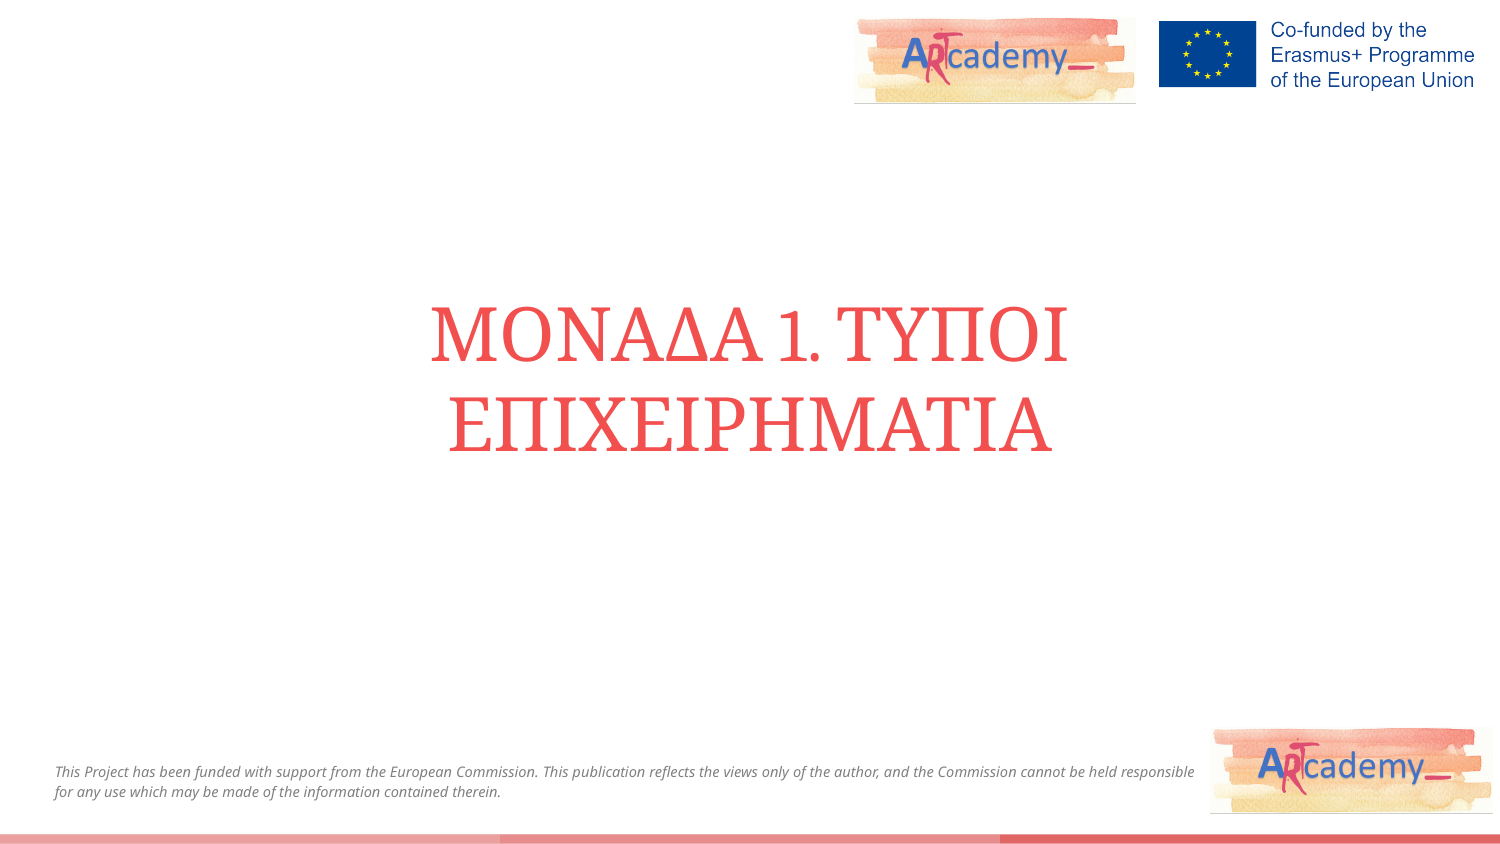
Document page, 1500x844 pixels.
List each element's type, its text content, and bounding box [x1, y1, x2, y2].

title ΜΟΝΑΔΑ 1. ΤΥΠΟΙ ΕΠΙΧΕΙΡΗΜΑΤΙΑ [164, 274, 1336, 482]
picture [1158, 21, 1474, 91]
text_box This Project has been funded with support from the European Commission. This publication reflects the views only of the author, and the Commission cannot be held responsible for any use which may be made of the information contained therein. [39, 754, 1205, 799]
picture [854, 0, 1137, 134]
picture [1210, 709, 1493, 844]
